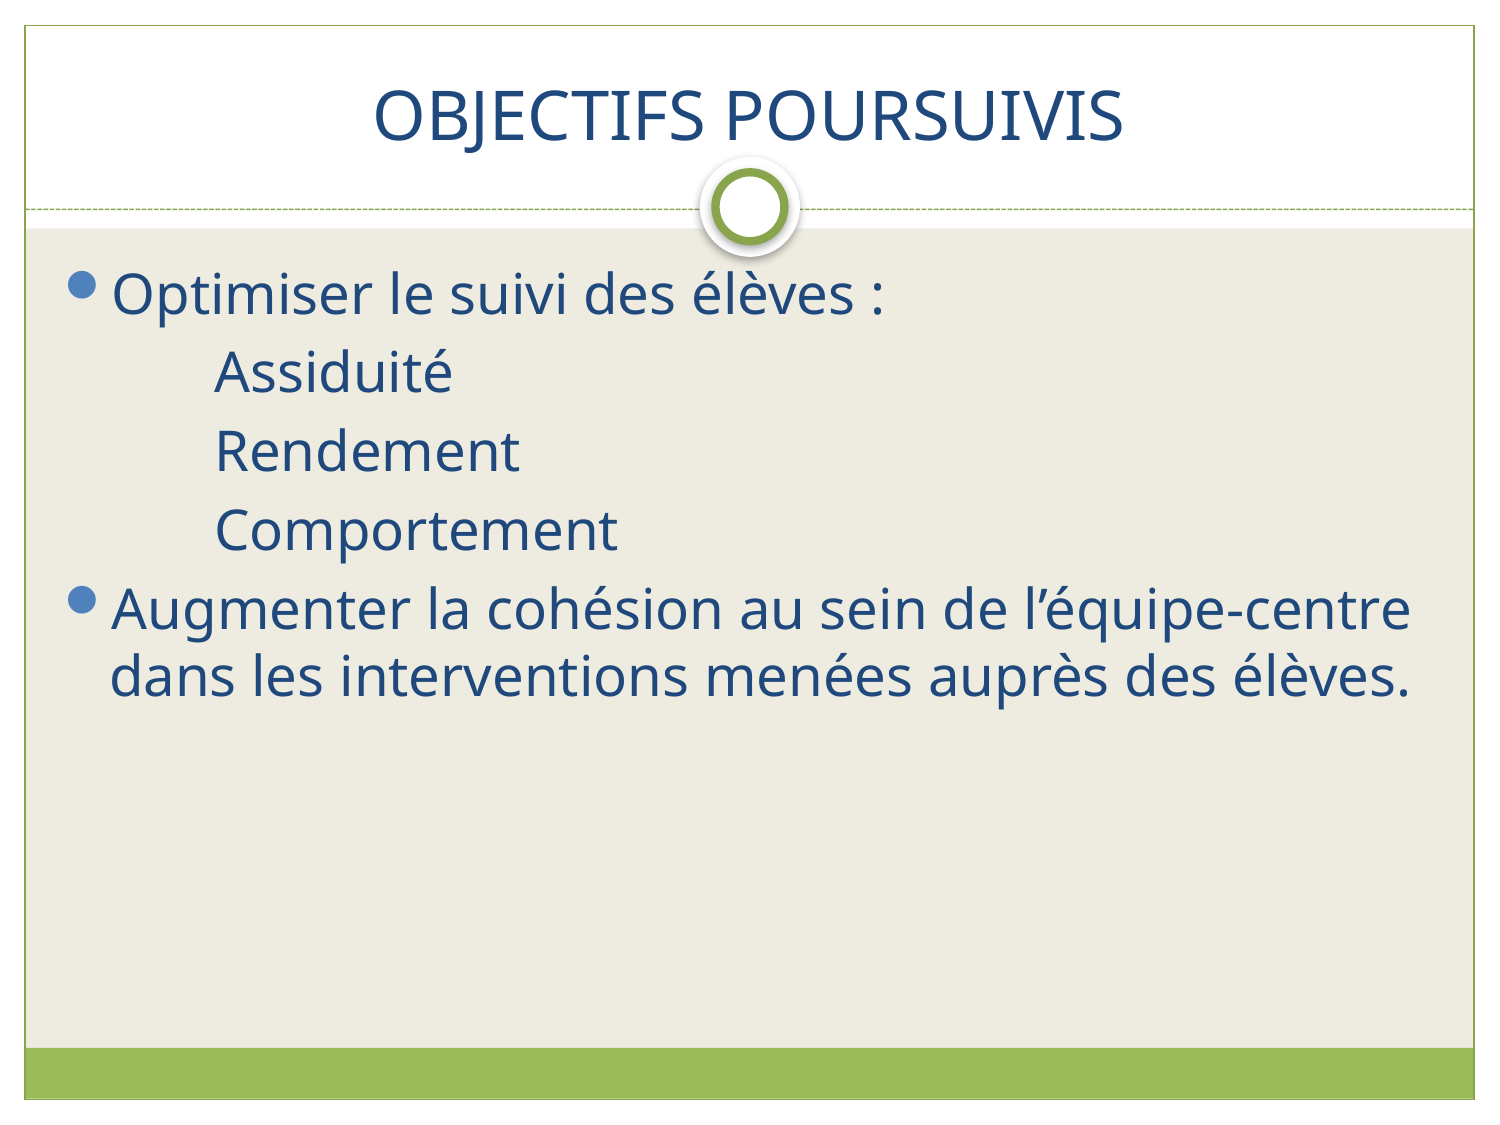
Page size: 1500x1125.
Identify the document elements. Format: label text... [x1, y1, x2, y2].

list Optimiser le suivi des élèves : Assiduité Rendement Comportement Augmenter la cohésion au sein de l’équipe-centre dans les interventions menées auprès des élèves. [49, 250, 1445, 1001]
title OBJECTIFS POURSUIVIS [49, 37, 1450, 162]
